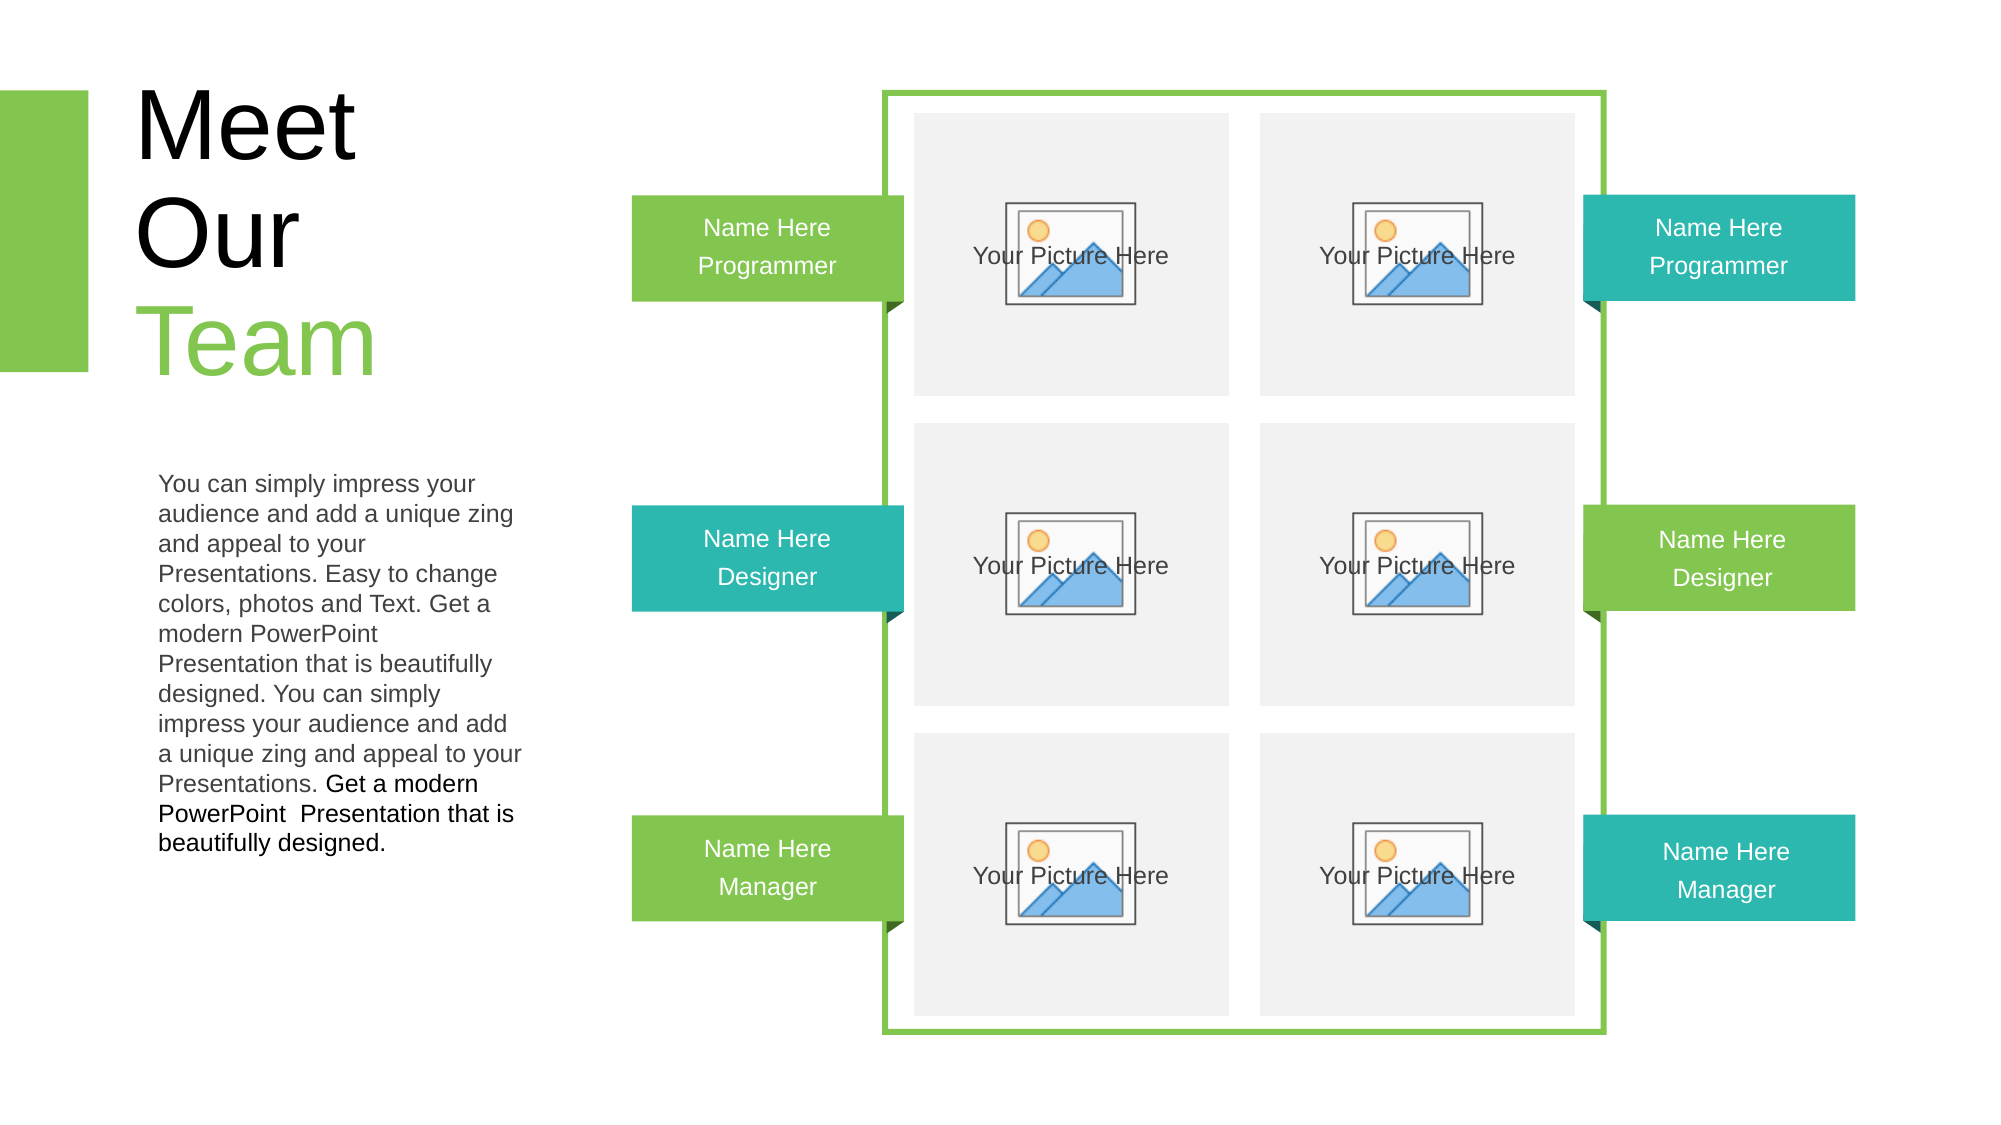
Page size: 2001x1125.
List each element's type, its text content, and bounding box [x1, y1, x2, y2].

picture [913, 112, 1229, 397]
picture [1260, 422, 1576, 707]
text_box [1583, 504, 1856, 623]
text_box Meet Our Team [120, 62, 435, 409]
picture [913, 422, 1229, 707]
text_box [1599, 829, 1854, 909]
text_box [631, 505, 904, 624]
picture [1260, 112, 1576, 397]
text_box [1583, 194, 1856, 313]
text_box You can simply impress your audience and add a unique zing and appeal to your Presentations. Easy to change colors, photos and Text. Get a modern PowerPoint Presentation that is beautifully designed. You can simply impress your audience and add a unique zing and appeal to your Presentations. Get a modern PowerPoint Presentation that is beautifully designed. [143, 460, 542, 865]
picture [913, 732, 1229, 1017]
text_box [640, 206, 895, 286]
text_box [631, 195, 904, 314]
picture [1260, 732, 1576, 1017]
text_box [631, 815, 904, 934]
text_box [1595, 518, 1850, 597]
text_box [1583, 814, 1856, 933]
text_box [0, 89, 89, 373]
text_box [640, 517, 895, 597]
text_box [641, 827, 895, 907]
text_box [1592, 206, 1846, 286]
